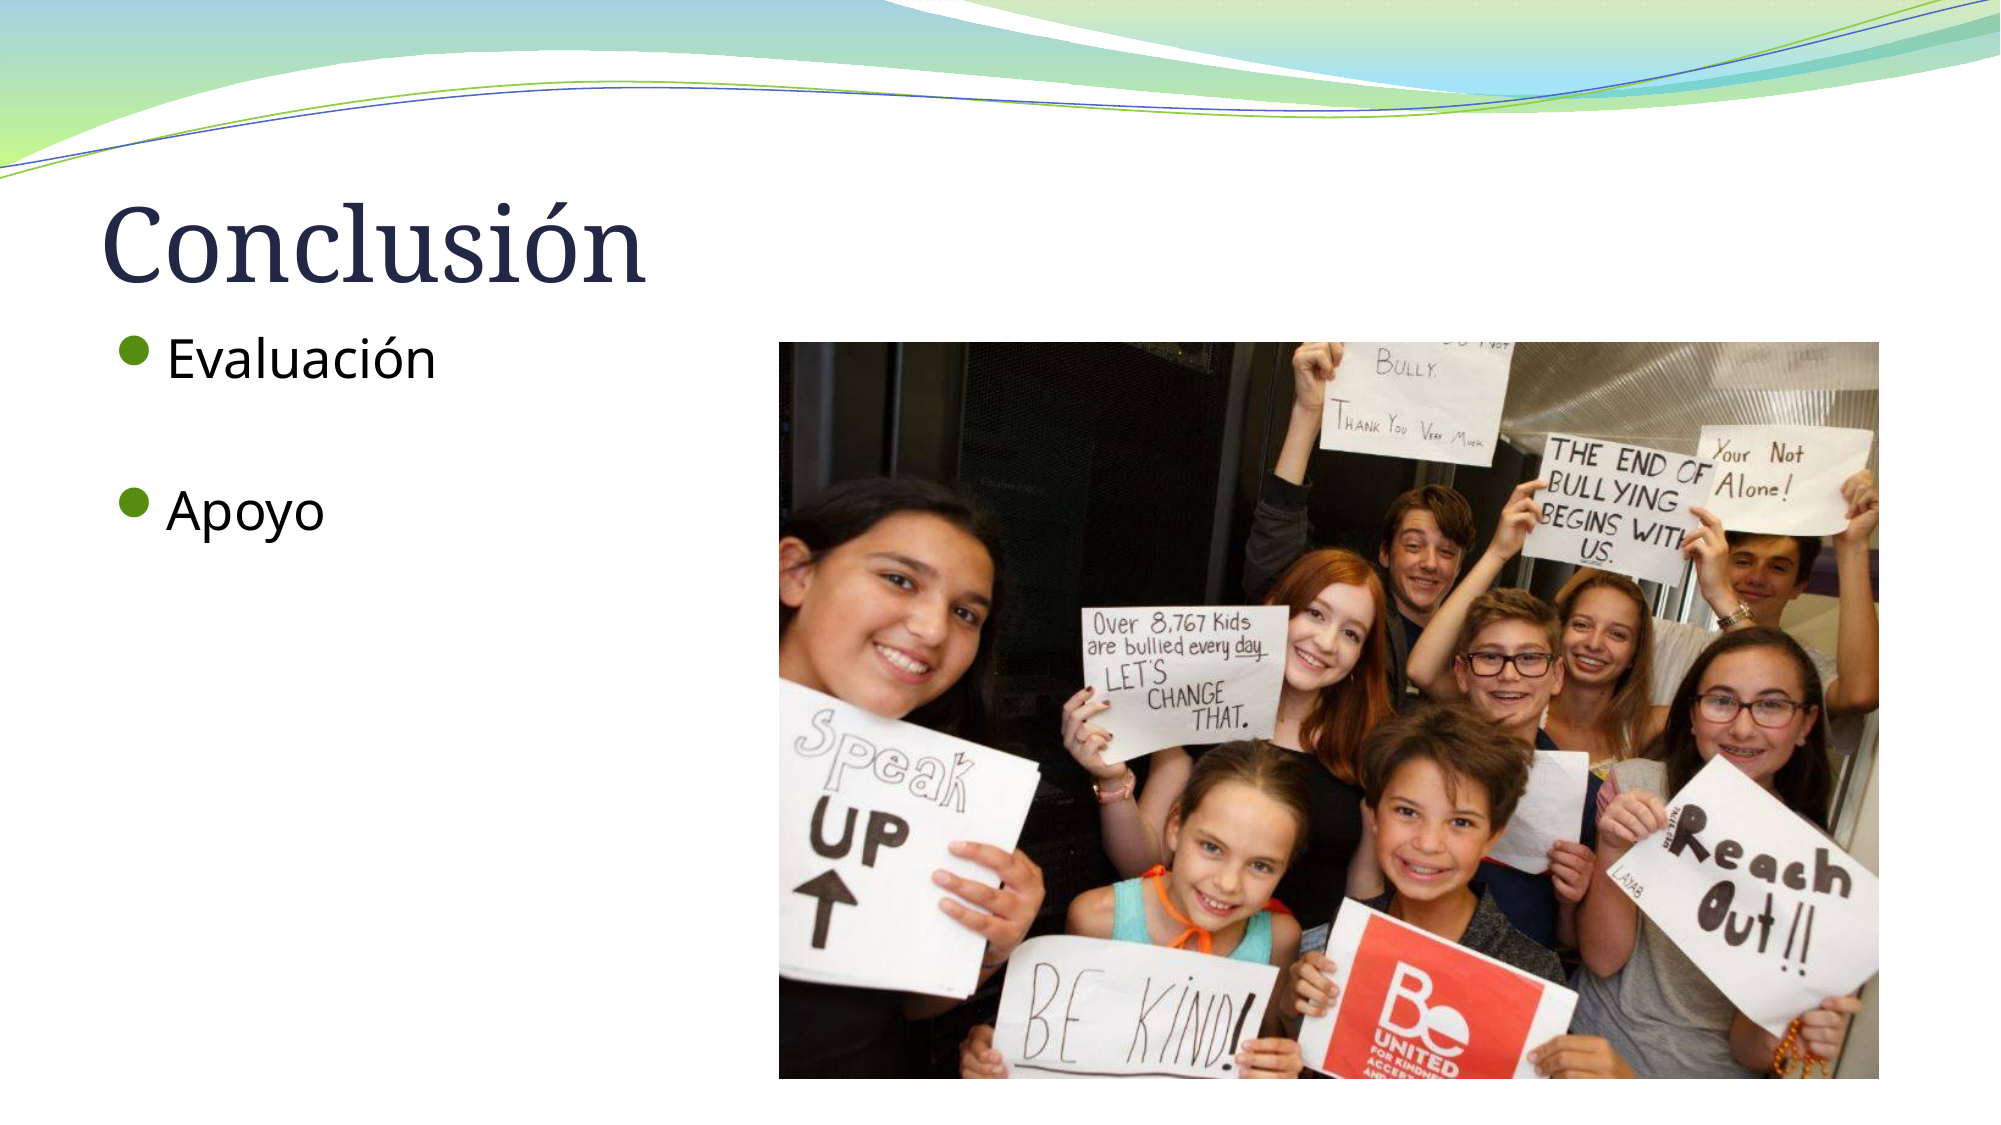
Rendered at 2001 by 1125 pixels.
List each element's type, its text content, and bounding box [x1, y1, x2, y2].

list Evaluación Apoyo [99, 317, 1900, 1038]
title Conclusión [99, 115, 1900, 303]
picture [779, 342, 1879, 1080]
